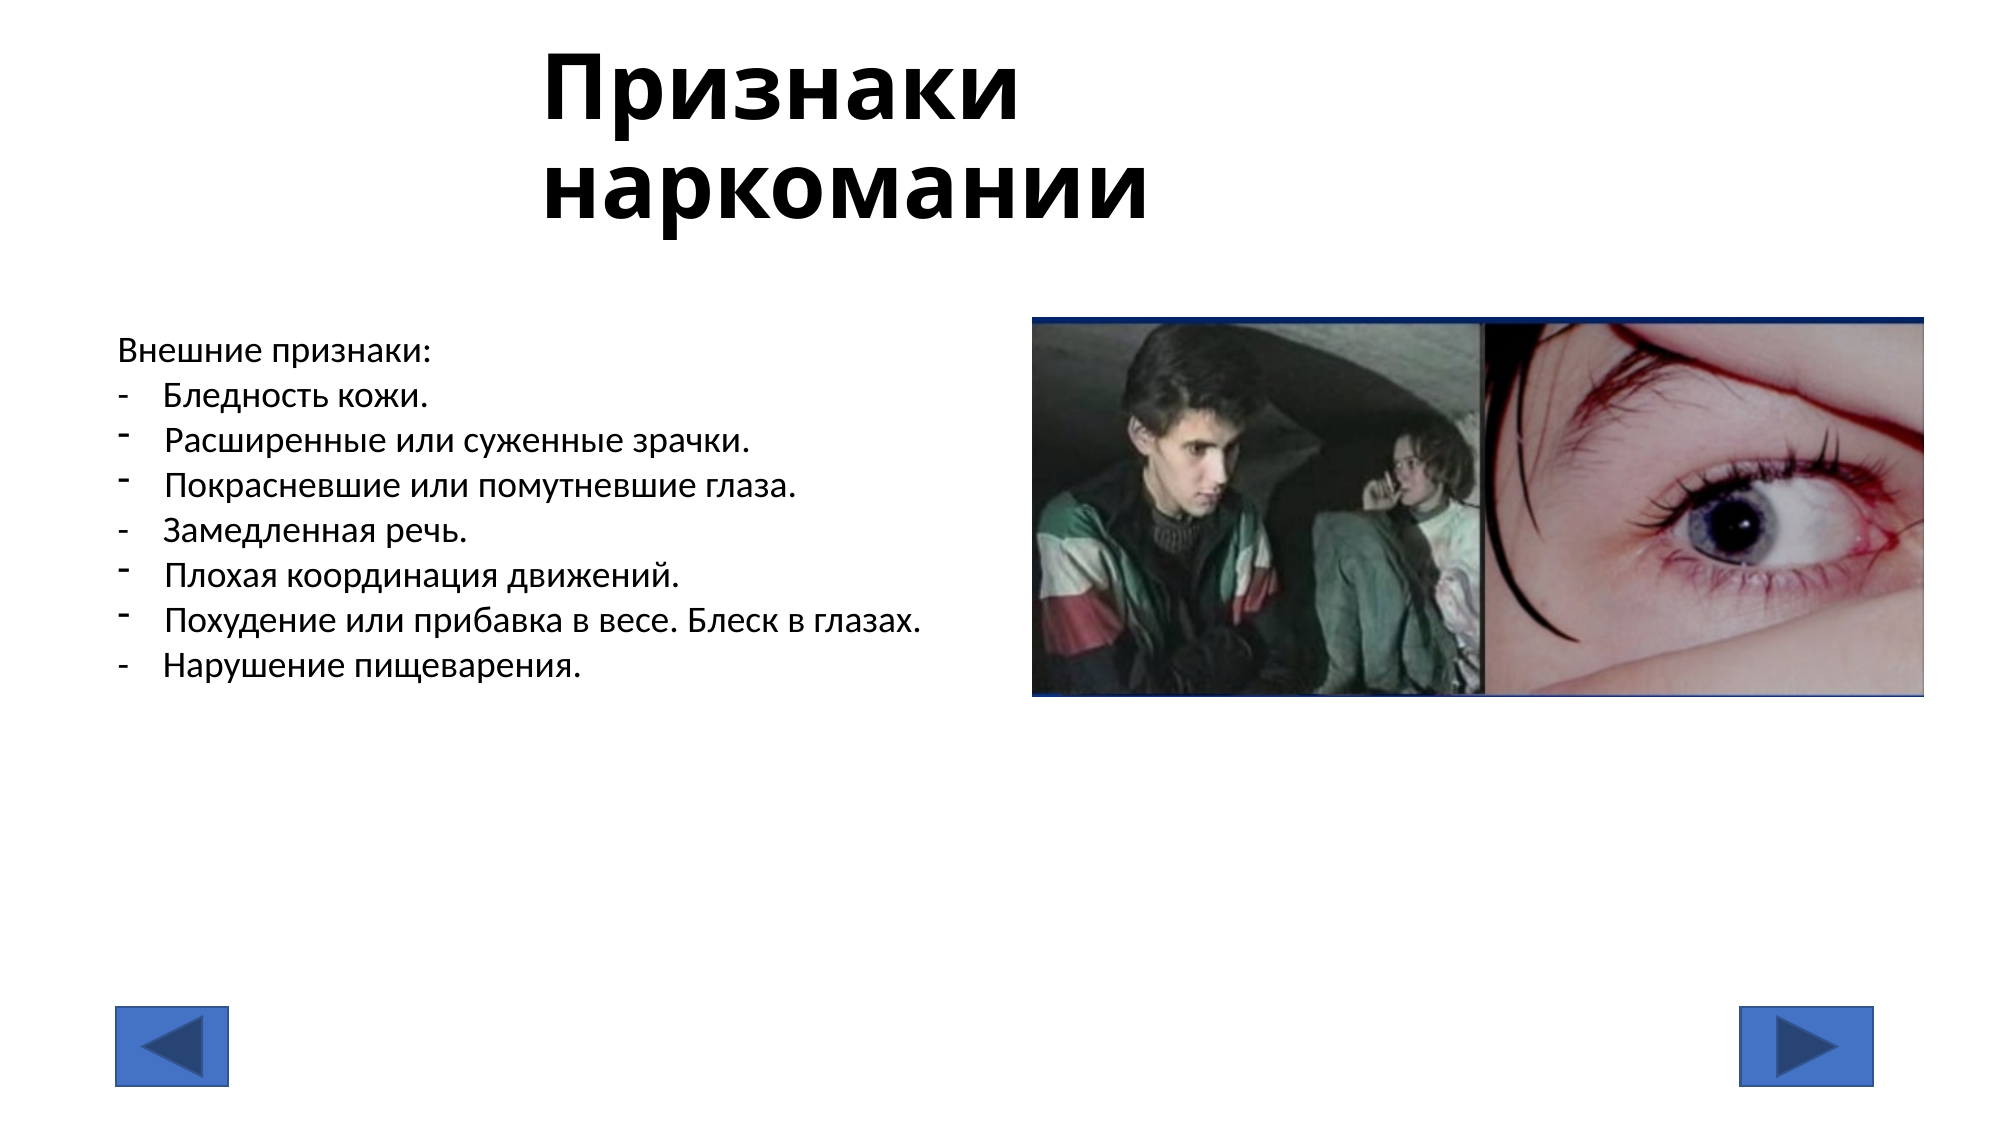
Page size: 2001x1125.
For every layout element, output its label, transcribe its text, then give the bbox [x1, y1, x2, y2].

text_box [115, 1006, 229, 1087]
text_box Внешние признаки: - Бледность кожи. Расширенные или суженные зрачки. Покрасневшие или помутневшие глаза. - Замедленная речь. Плохая координация движений. Похудение или прибавка в весе. Блеск в глазах. - Нарушение пищеварения. [102, 317, 968, 693]
text_box [1739, 1006, 1874, 1087]
title Признаки наркомании [525, 30, 1475, 248]
picture [1032, 317, 1924, 697]
